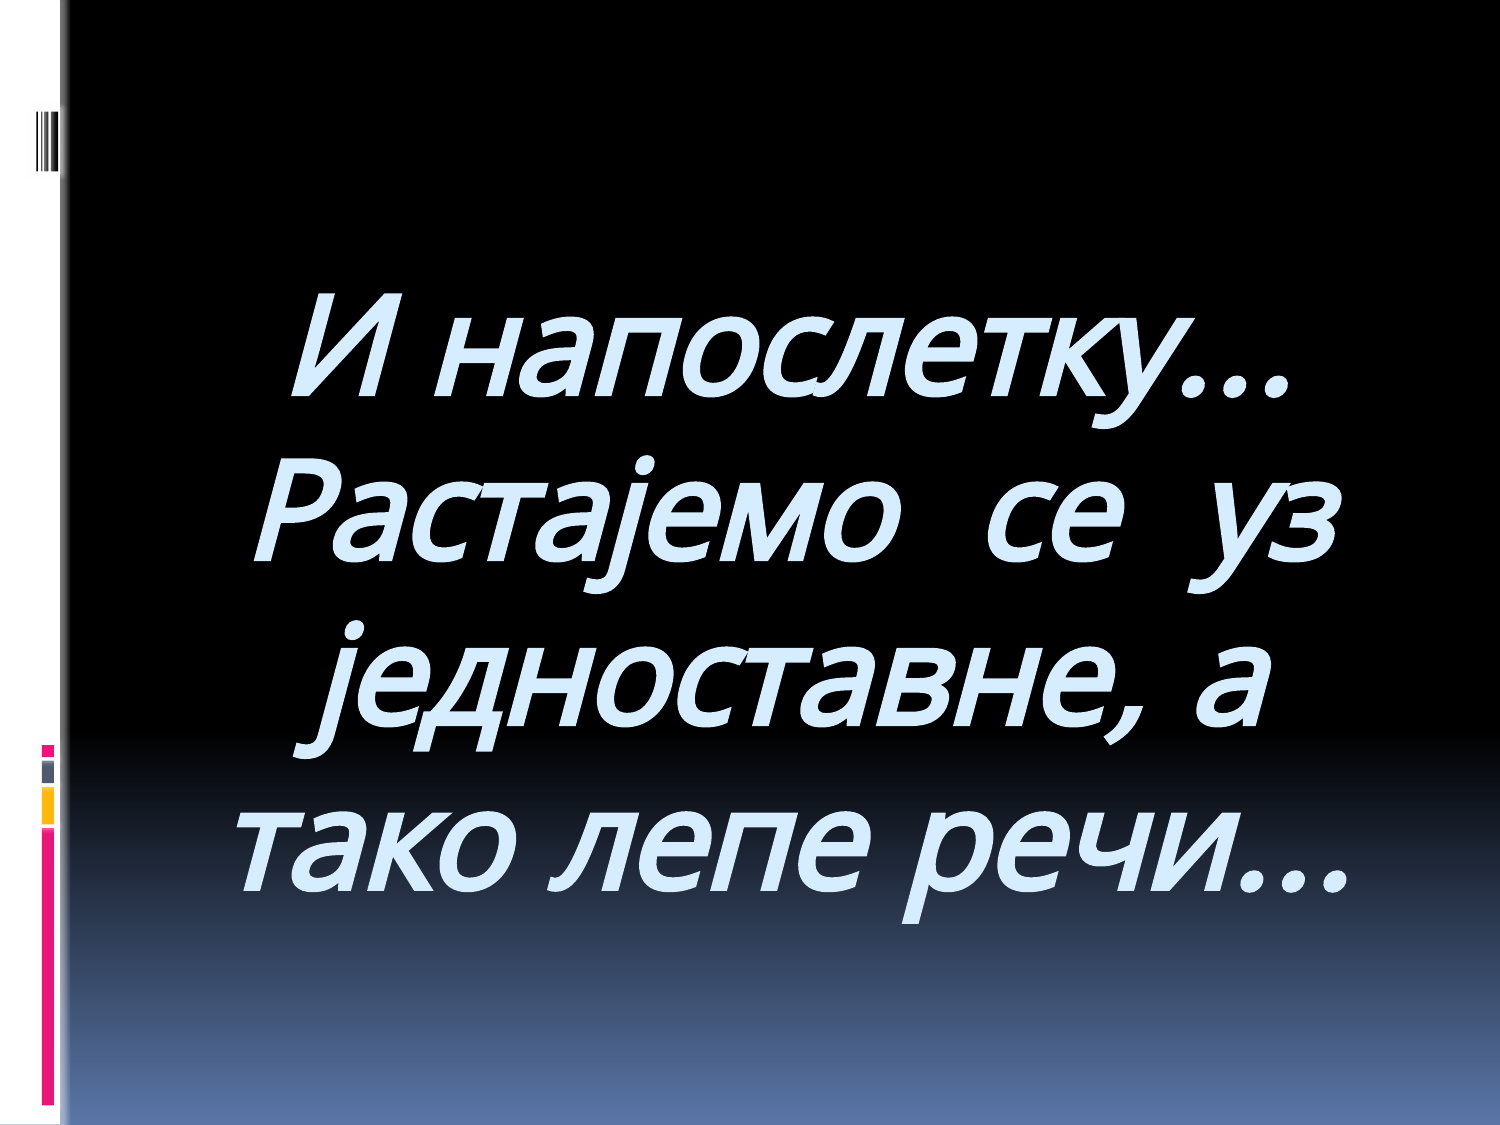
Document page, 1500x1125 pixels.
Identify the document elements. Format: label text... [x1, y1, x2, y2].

title И напослетку... Растајемо се уз једноставне, а тако лепе речи... [150, 83, 1425, 903]
